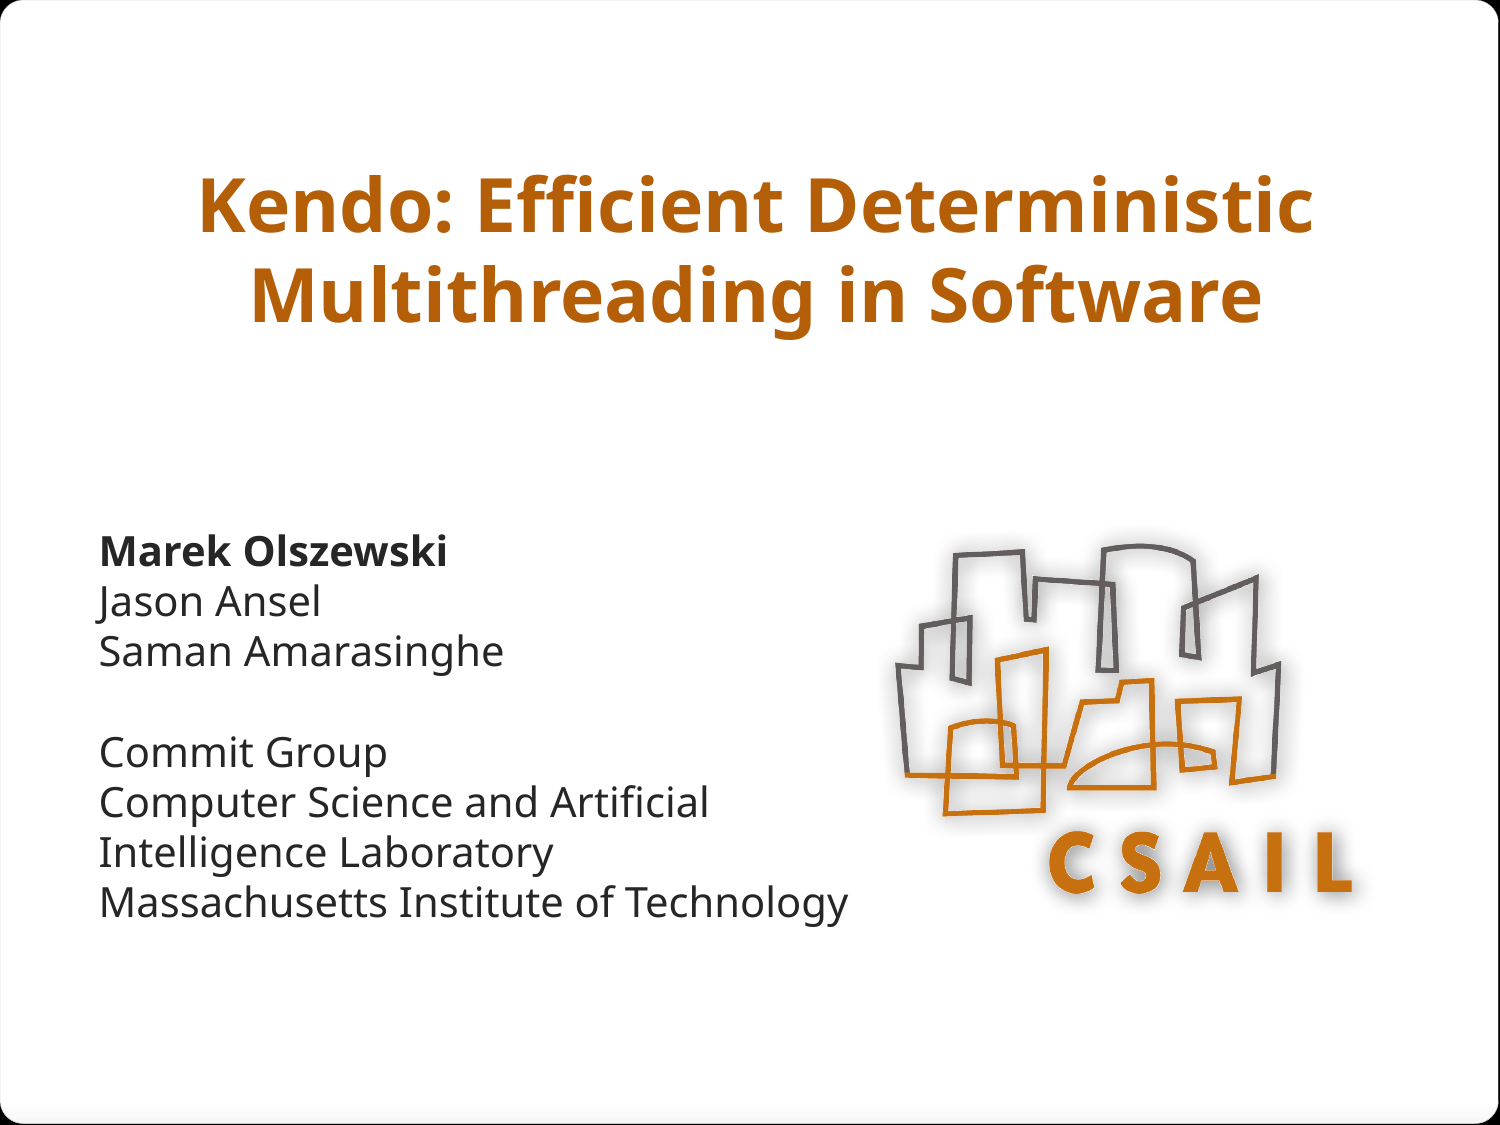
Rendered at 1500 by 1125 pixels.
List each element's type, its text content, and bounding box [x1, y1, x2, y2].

title Kendo: Efficient Deterministic Multithreading in Software [75, 149, 1438, 388]
picture [837, 499, 1432, 905]
subtitle Marek Olszewski Jason Ansel Saman Amarasinghe Commit Group Computer Science and Artificial Intelligence Laboratory Massachusetts Institute of Technology [62, 525, 963, 1013]
